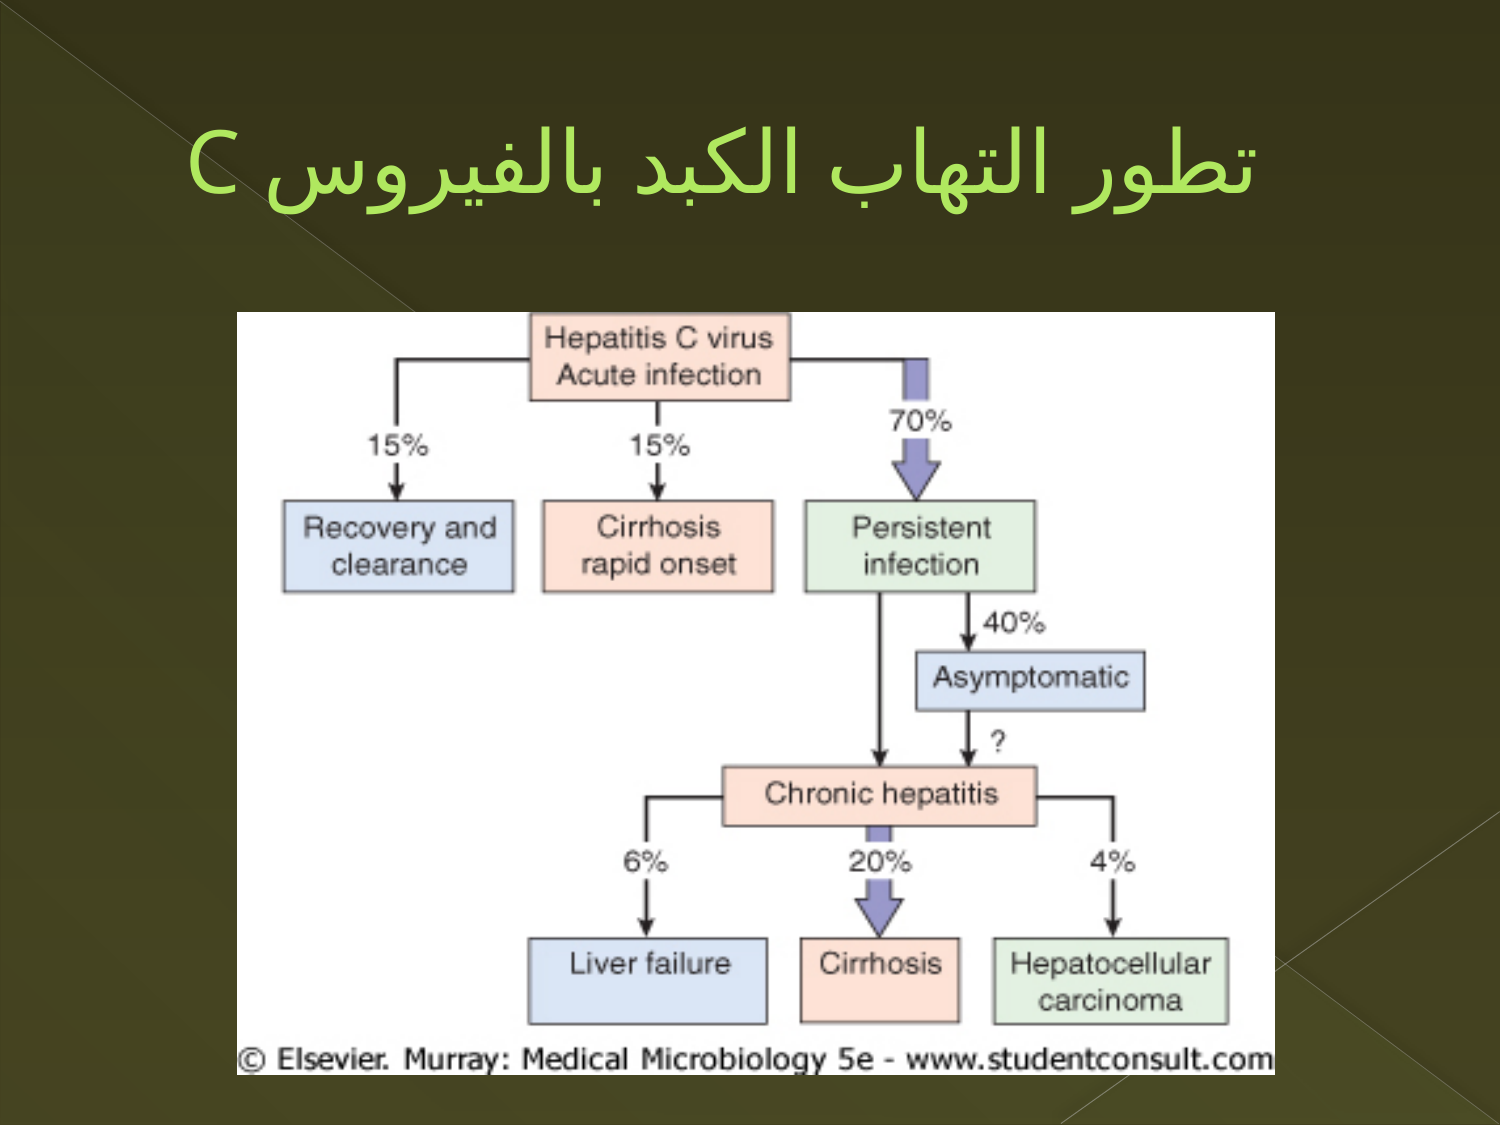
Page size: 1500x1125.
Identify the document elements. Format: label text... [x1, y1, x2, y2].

title تطور التهاب الكبد بالفيروس C [24, 43, 1500, 274]
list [237, 312, 1276, 1076]
